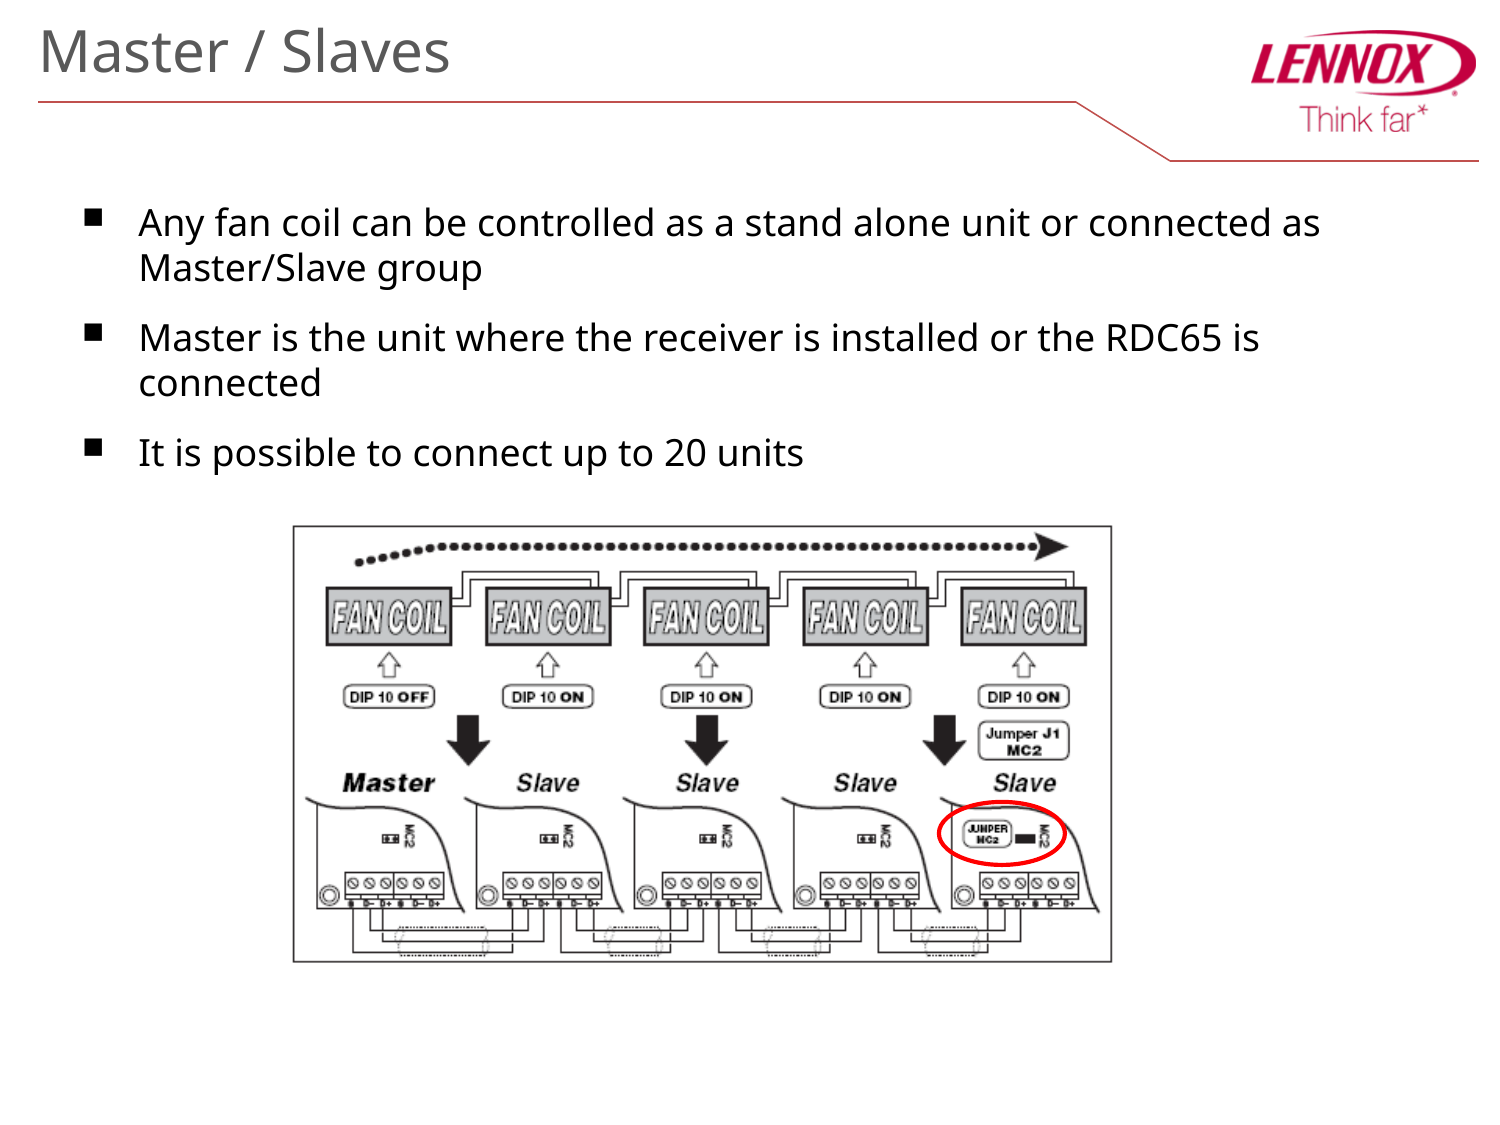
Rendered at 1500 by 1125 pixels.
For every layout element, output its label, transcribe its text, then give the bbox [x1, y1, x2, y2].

picture [1251, 82, 1476, 132]
list Any fan coil can be controlled as a stand alone unit or connected as Master/Slave group Master is the unit where the receiver is installed or the RDC65 is connected It is possible to connect up to 20 units [81, 198, 1433, 641]
picture [289, 518, 1117, 966]
text_box Master / Slaves [38, 0, 1476, 82]
